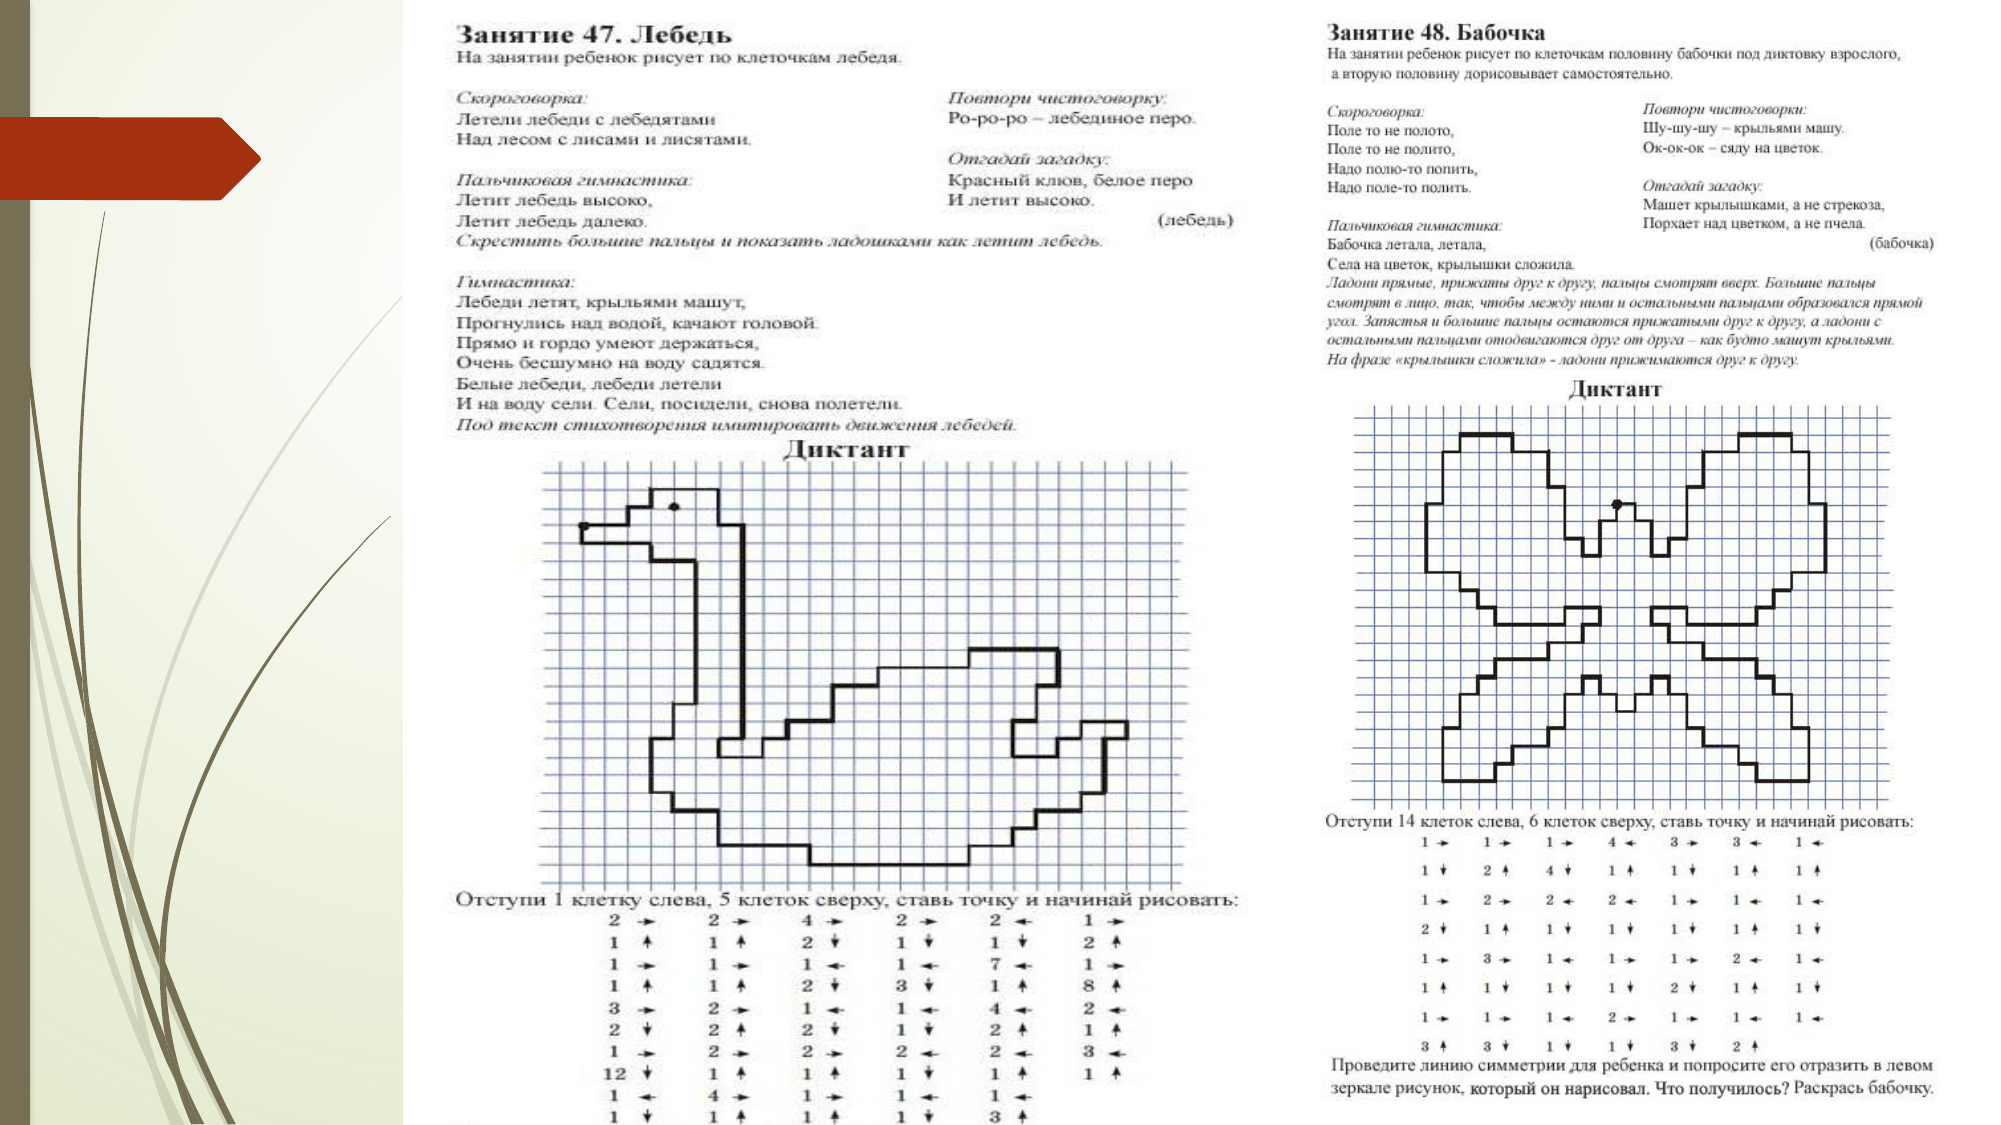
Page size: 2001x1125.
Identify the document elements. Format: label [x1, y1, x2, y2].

list [403, 0, 1248, 1125]
picture [1248, 0, 2000, 1125]
